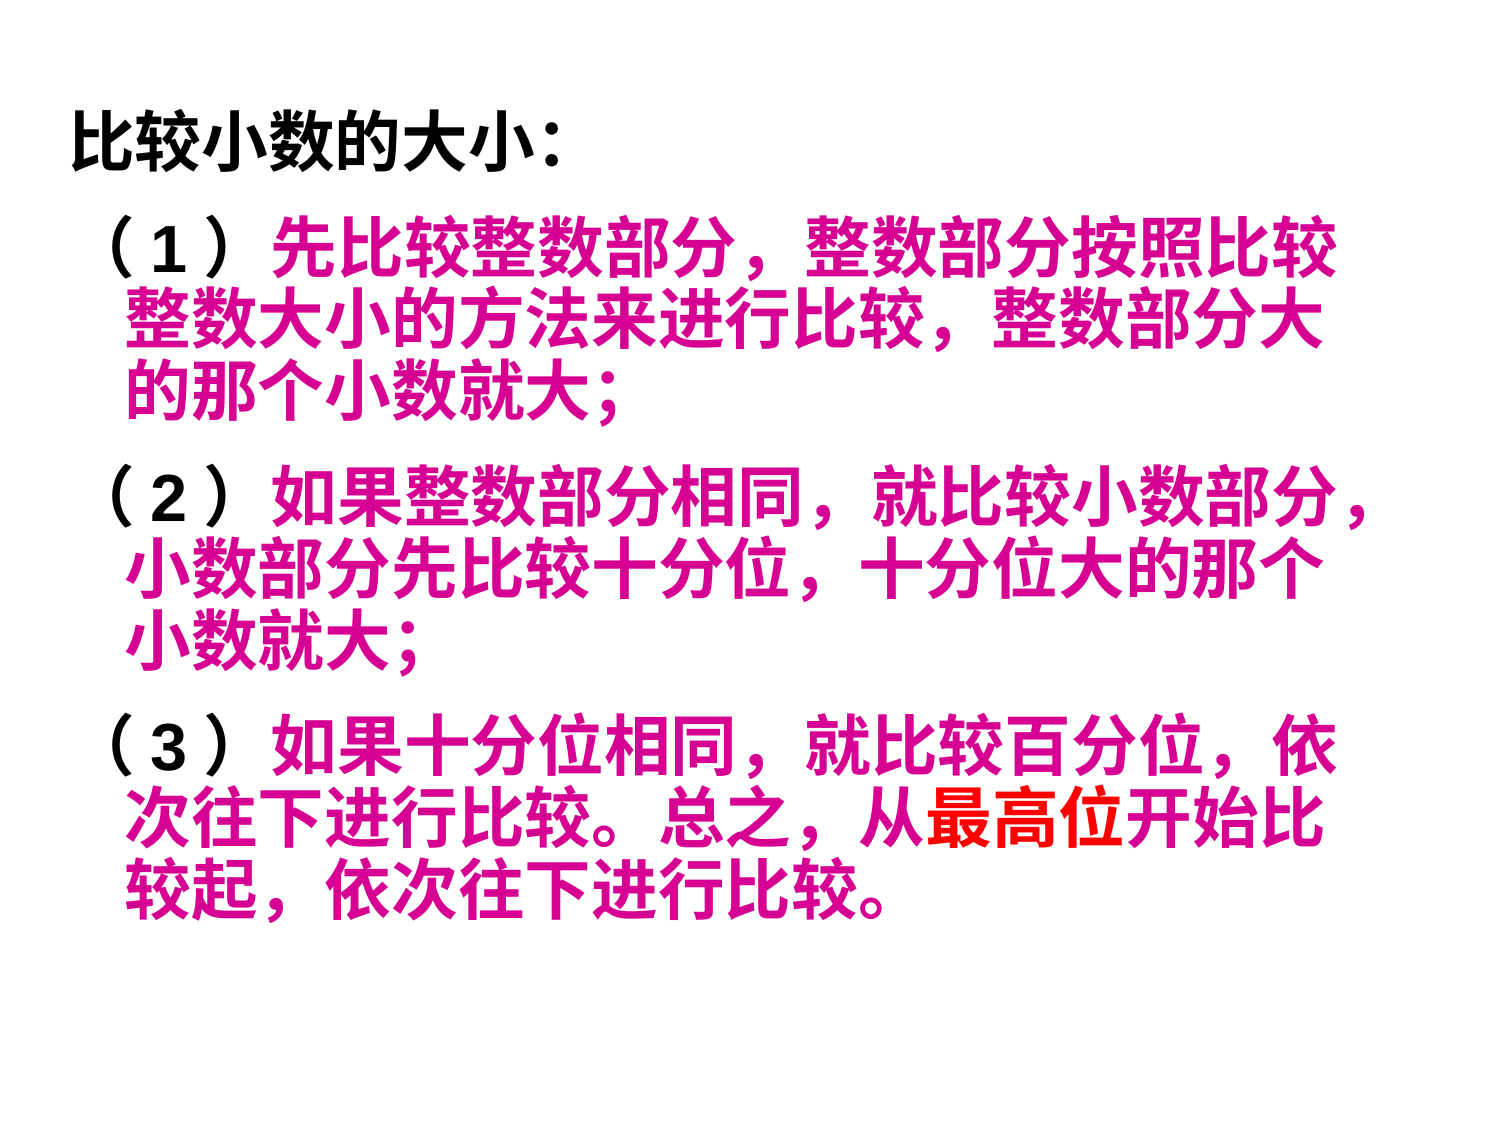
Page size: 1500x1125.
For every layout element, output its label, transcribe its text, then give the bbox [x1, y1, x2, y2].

list 比较小数的大小： （1）先比较整数部分，整数部分按照比较整数大小的方法来进行比较，整数部分大的那个小数就大； （2）如果整数部分相同，就比较小数部分，小数部分先比较十分位，十分位大的那个小数就大； （3）如果十分位相同，就比较百分位，依次往下进行比较。总之，从最高位开始比较起，依次往下进行比较。 [52, 101, 1404, 1036]
